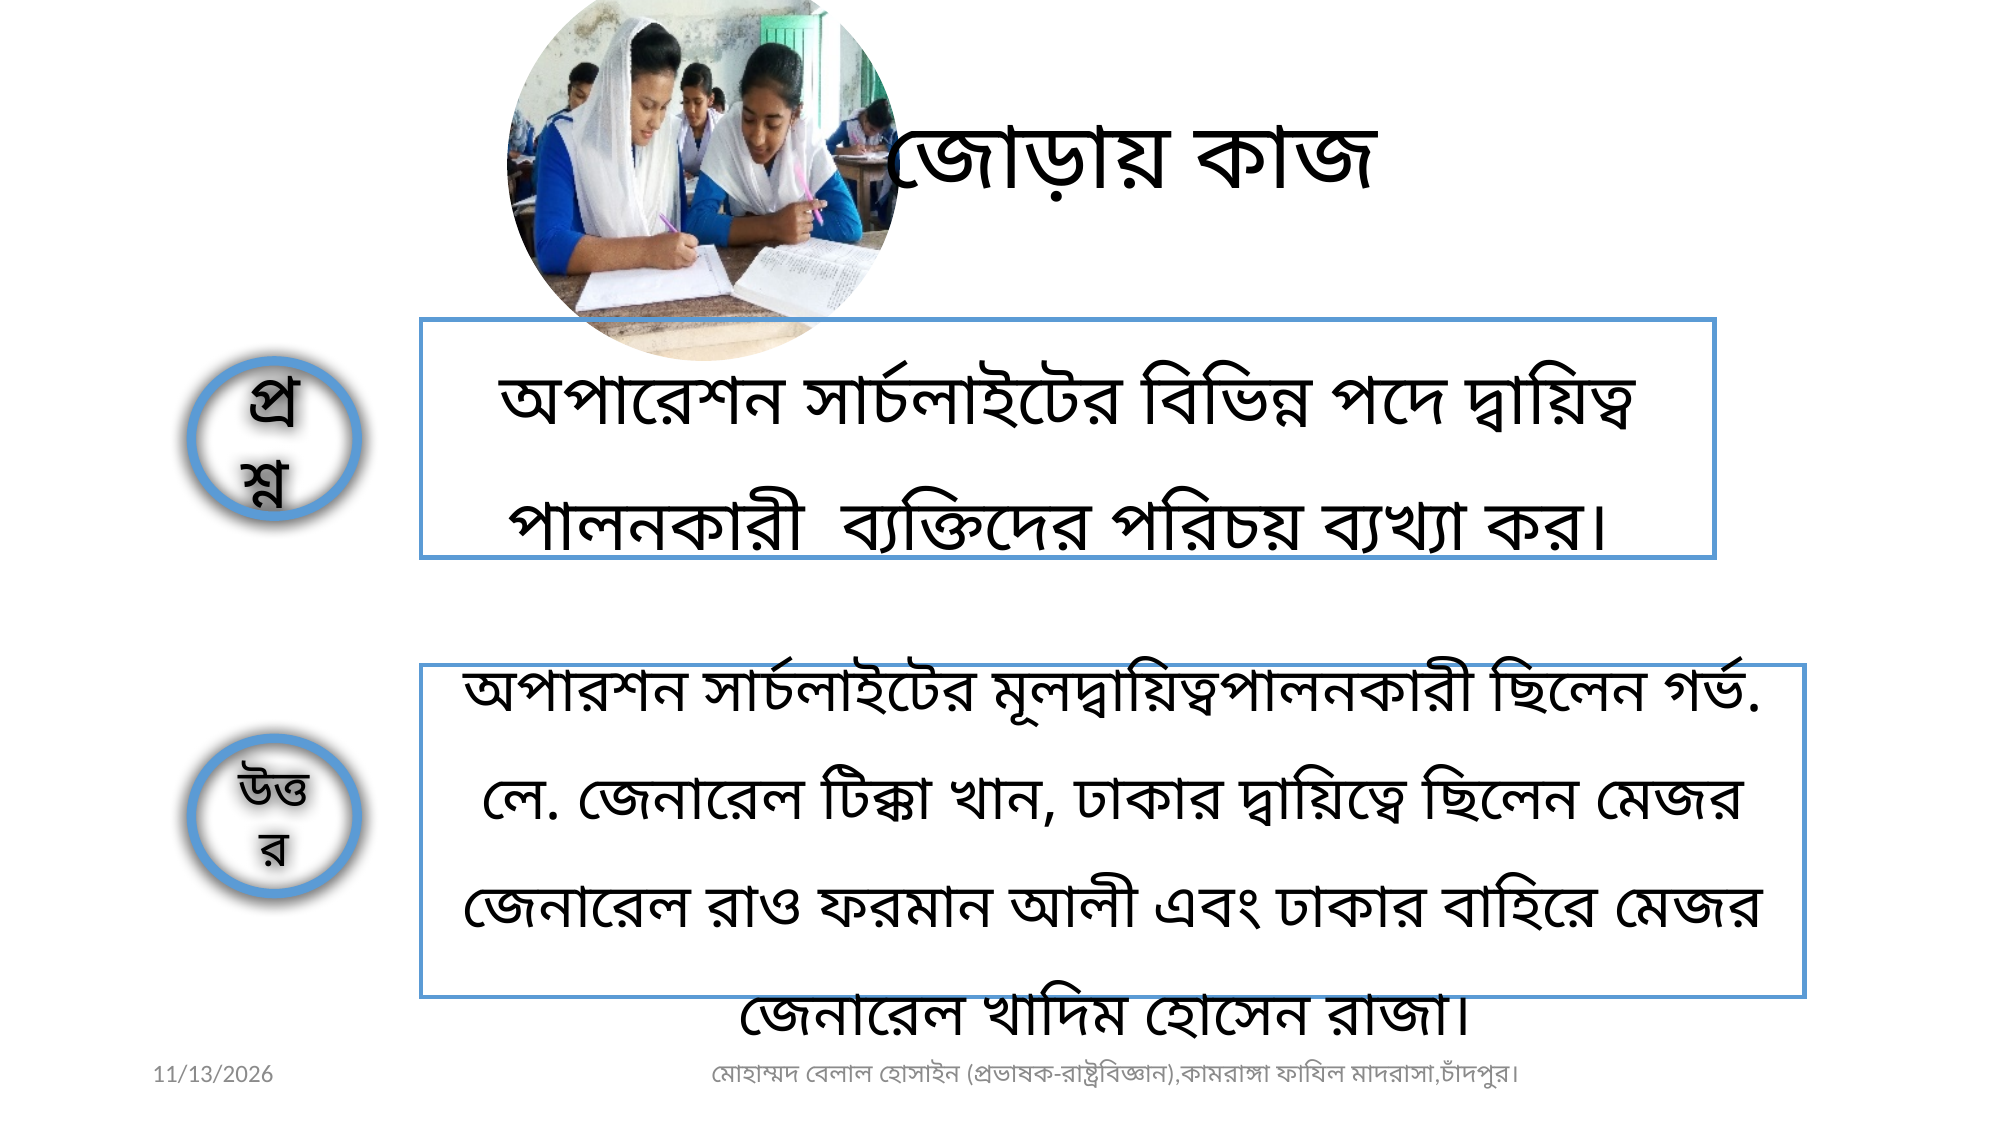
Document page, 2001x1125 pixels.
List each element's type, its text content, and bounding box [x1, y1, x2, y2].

text_box প্রশ্ন [190, 360, 358, 517]
text_box উত্তর [190, 737, 358, 895]
text_box অপারশন সার্চলাইটের মূলদ্বায়িত্বপালনকারী ছিলেন গর্ভ. লে. জেনারেল টিক্কা খান, ঢাকার দ্বায়িত্বে ছিলেন মেজর জেনারেল রাও ফরমান আলী এবং ঢাকার বাহিরে মেজর জেনারেল খাদিম হোসেন রাজা। [420, 664, 1806, 998]
footer মোহাম্মদ বেলাল হোসাইন (প্রভাষক-রাষ্ট্রবিজ্ঞান),কামরাঙ্গা ফাযিল মাদরাসা,চাঁদপুর। [662, 1042, 1569, 1103]
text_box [507, 0, 1680, 361]
text_box অপারেশন সার্চলাইটের বিভিন্ন পদে দ্বায়িত্ব পালনকারী ব্যক্তিদের পরিচয় ব্যখ্যা কর। [420, 319, 1716, 558]
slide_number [137, 1042, 588, 1103]
